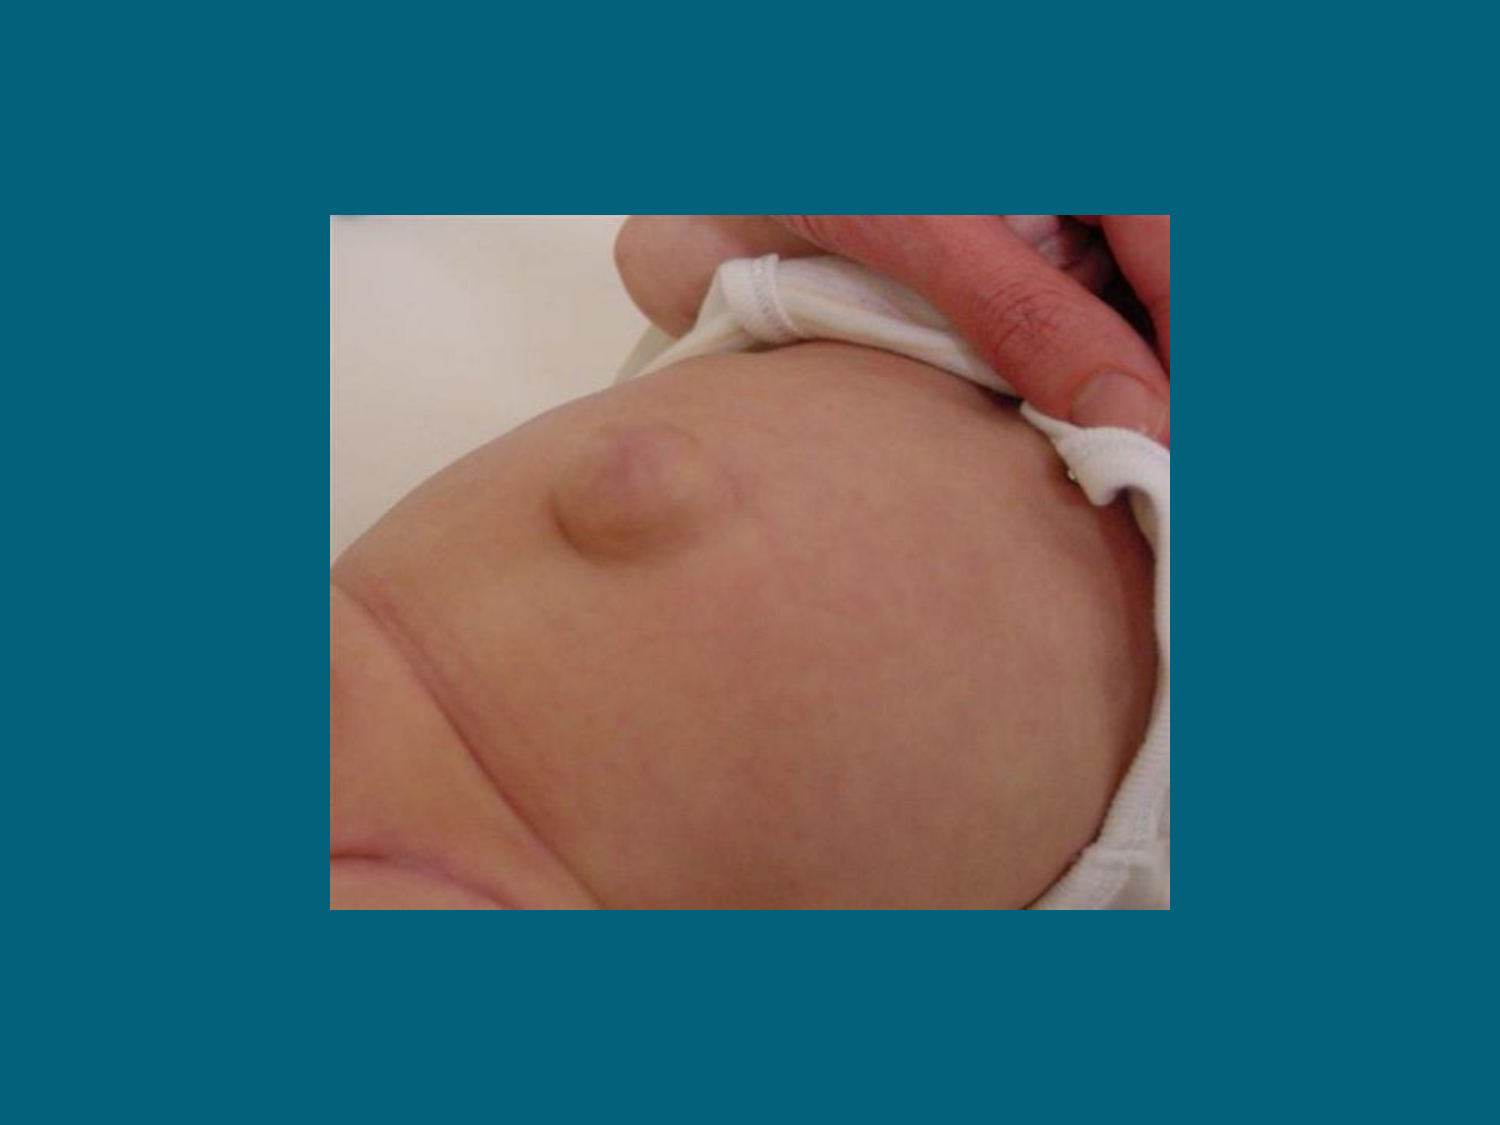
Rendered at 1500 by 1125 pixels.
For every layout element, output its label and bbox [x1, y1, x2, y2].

picture [331, 216, 1169, 909]
